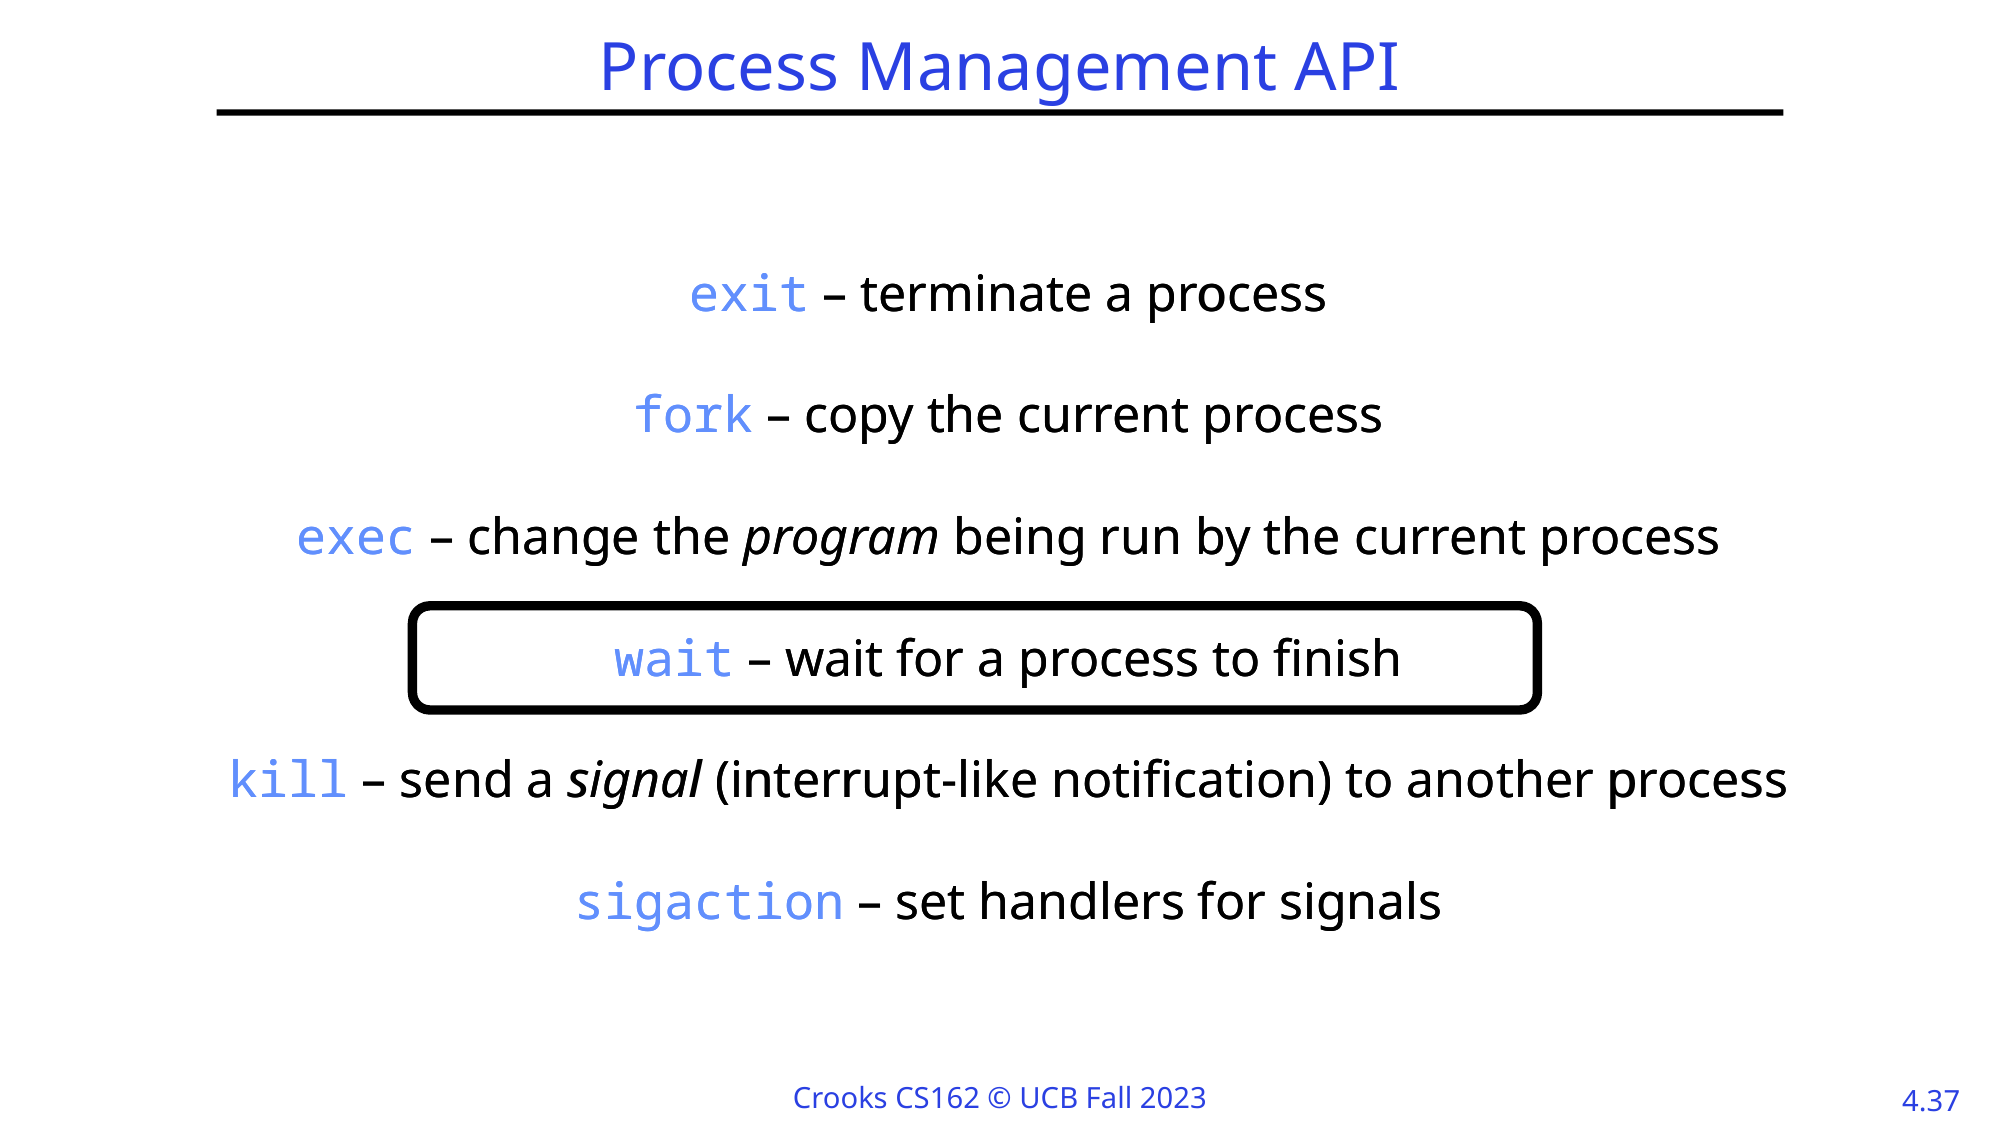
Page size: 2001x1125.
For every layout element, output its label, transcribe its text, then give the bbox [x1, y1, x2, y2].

title Process Management API [216, 24, 1784, 113]
text_box exit – terminate a process fork – copy the current process exec – change the program being run by the current process wait – wait for a process to finish kill – send a signal (interrupt-like notification) to another process sigaction – set handlers for signals [17, 223, 2000, 988]
